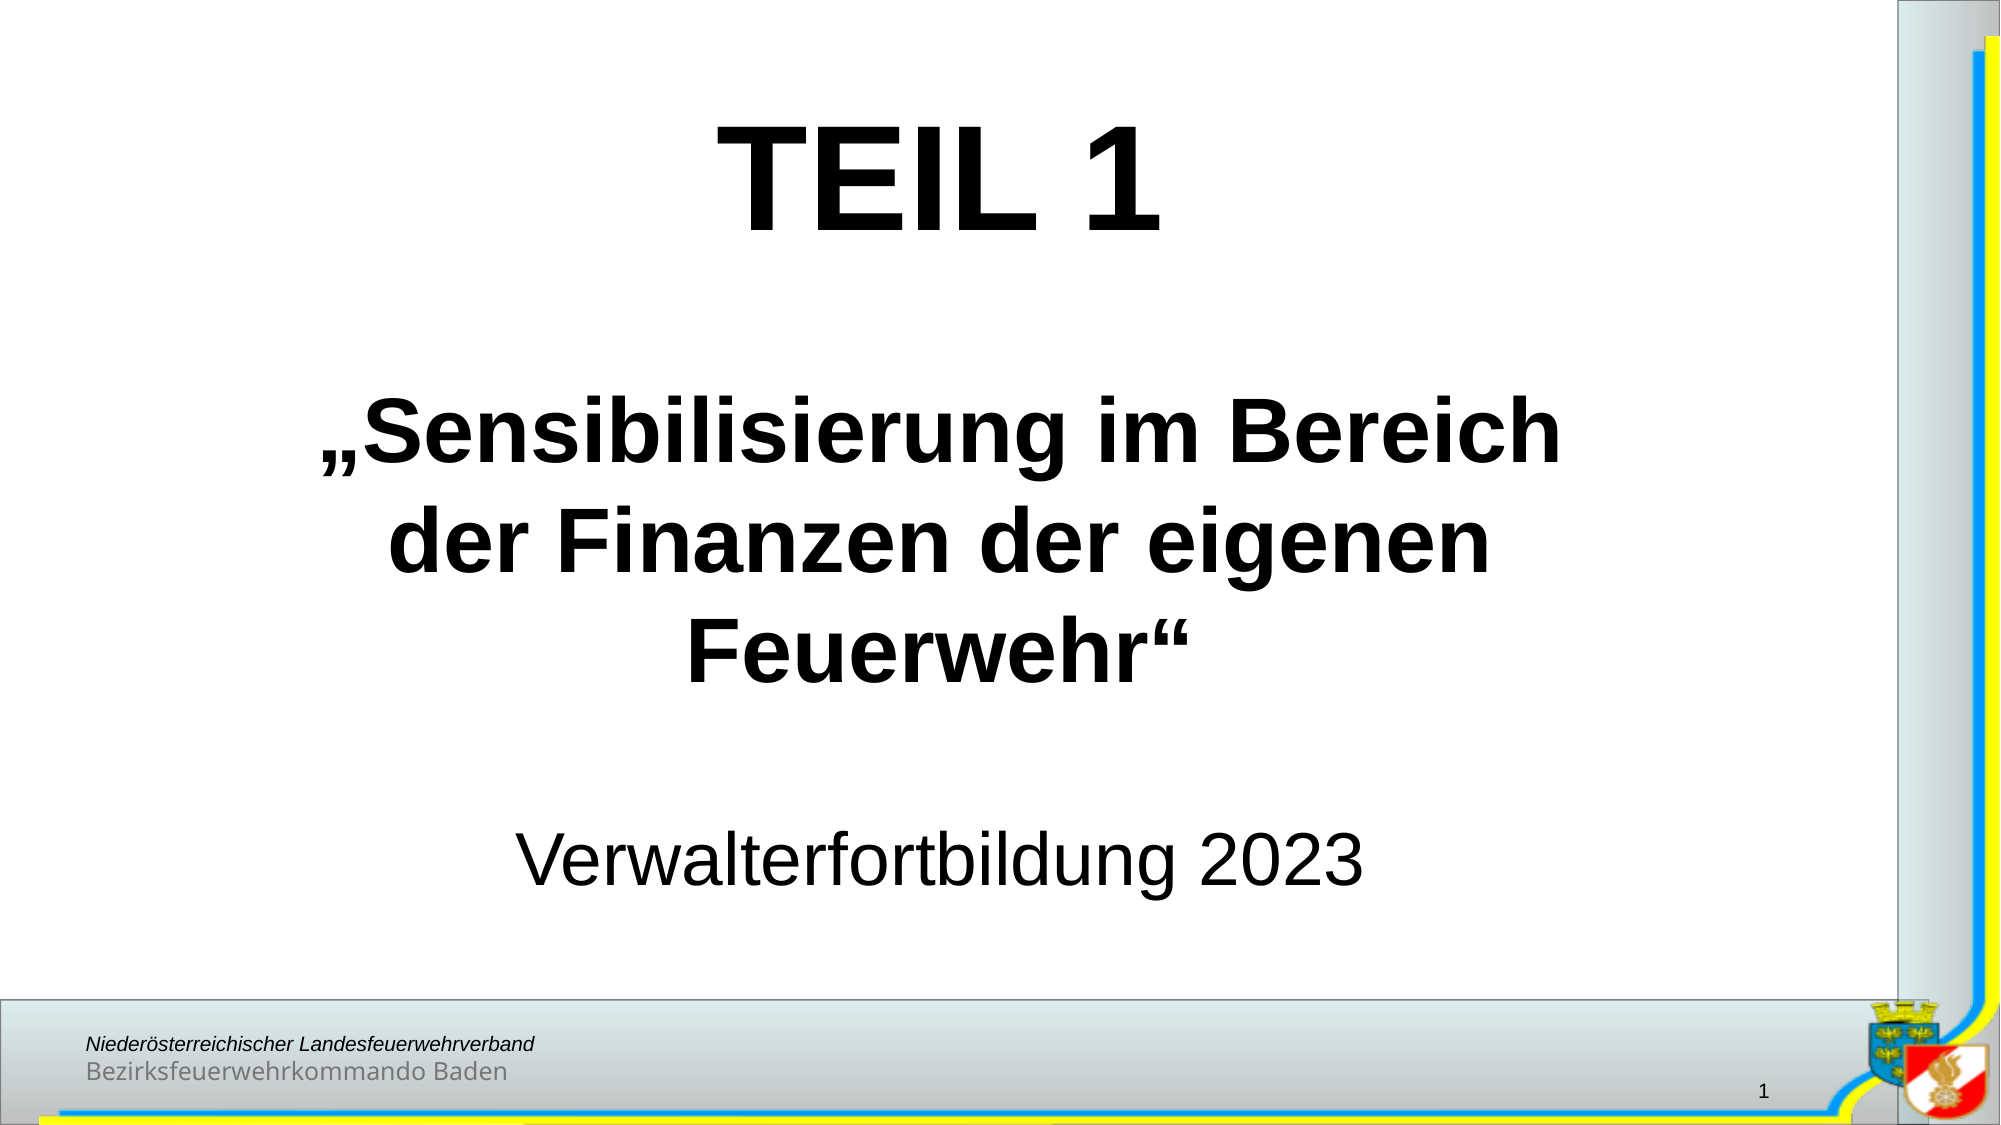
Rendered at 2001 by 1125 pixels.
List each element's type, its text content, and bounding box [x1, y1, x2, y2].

text_box TEIL 1 „Sensibilisierung im Bereich der Finanzen der eigenen Feuerwehr“ Verwalterfortbildung 2023 [256, 73, 1626, 908]
picture [39, 36, 2000, 1125]
